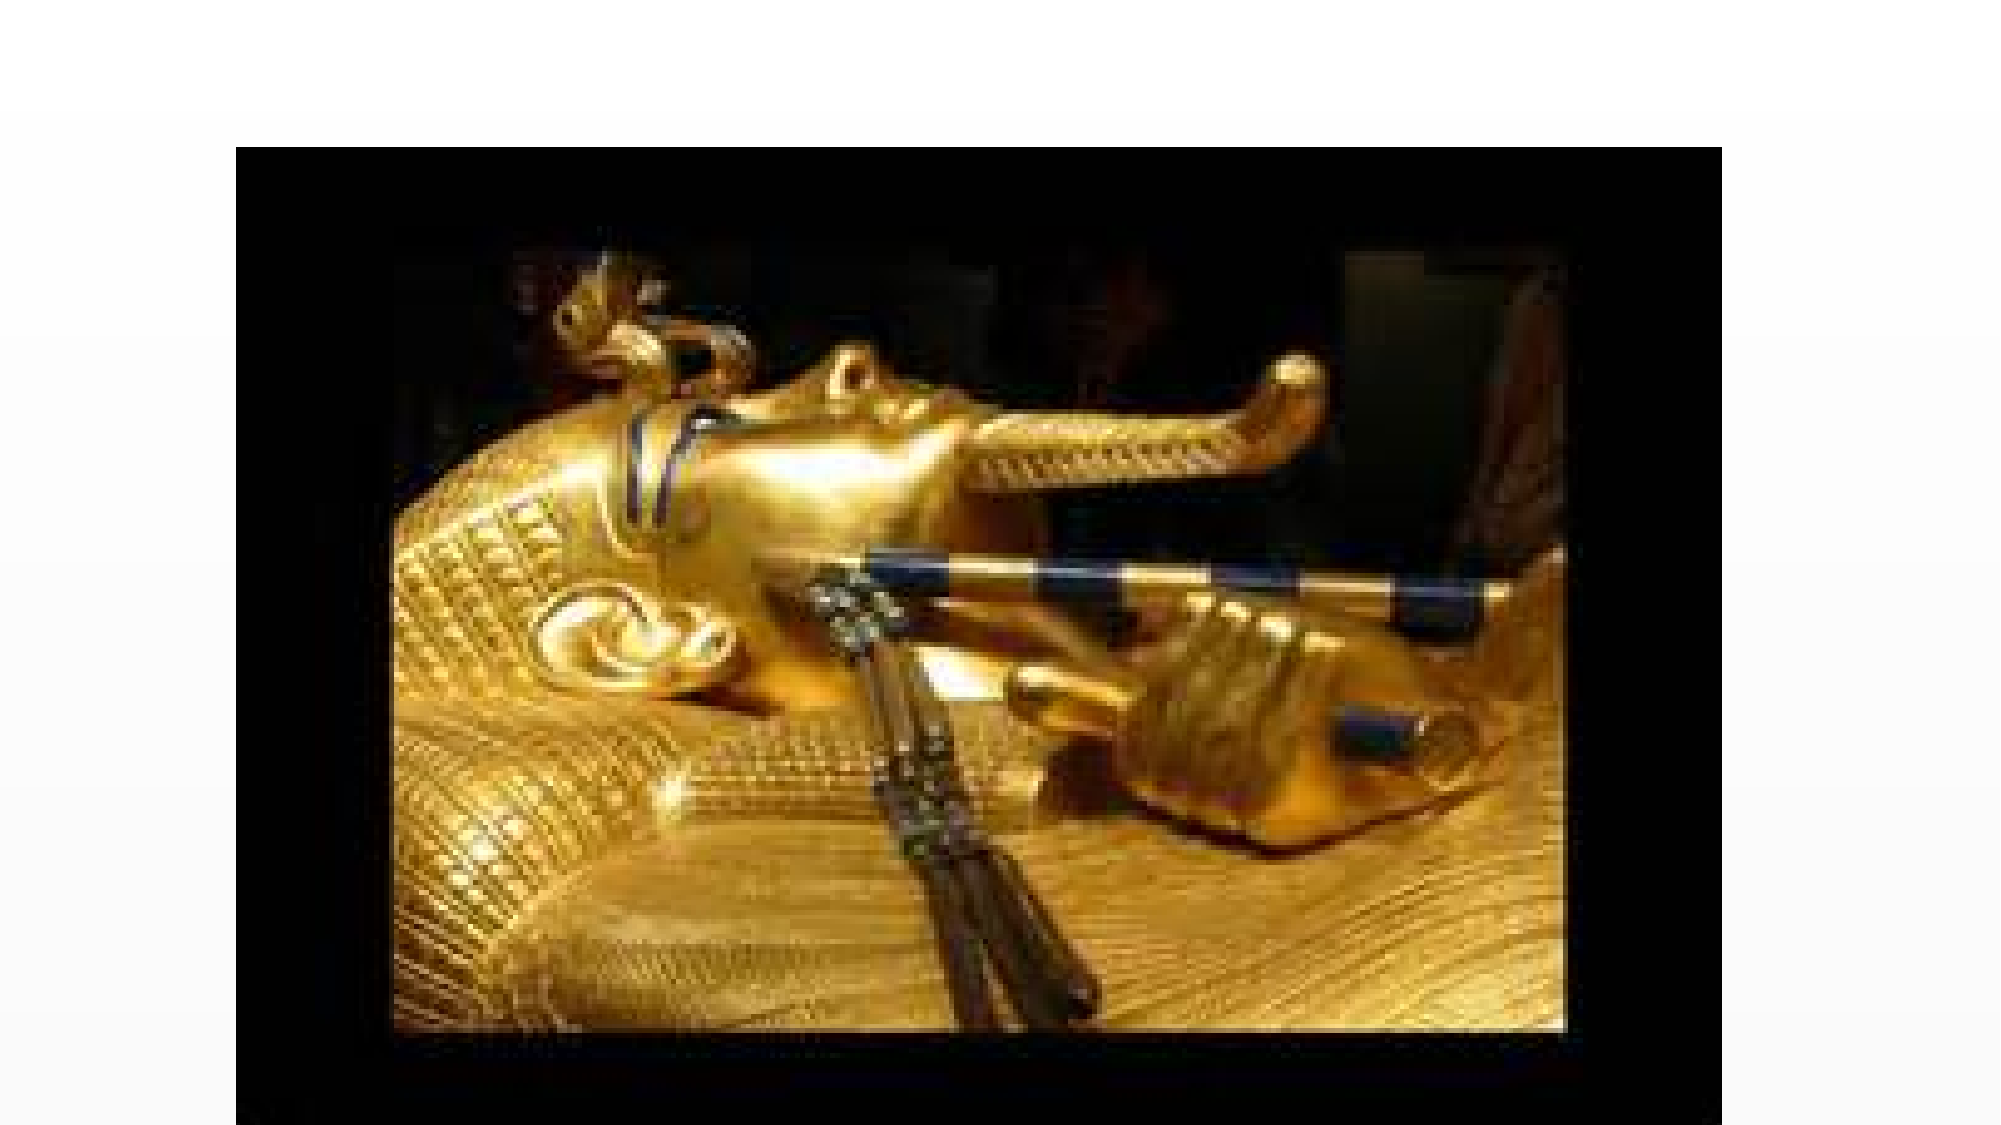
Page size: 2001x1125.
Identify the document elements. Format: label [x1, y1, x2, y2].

list [236, 147, 1722, 1125]
